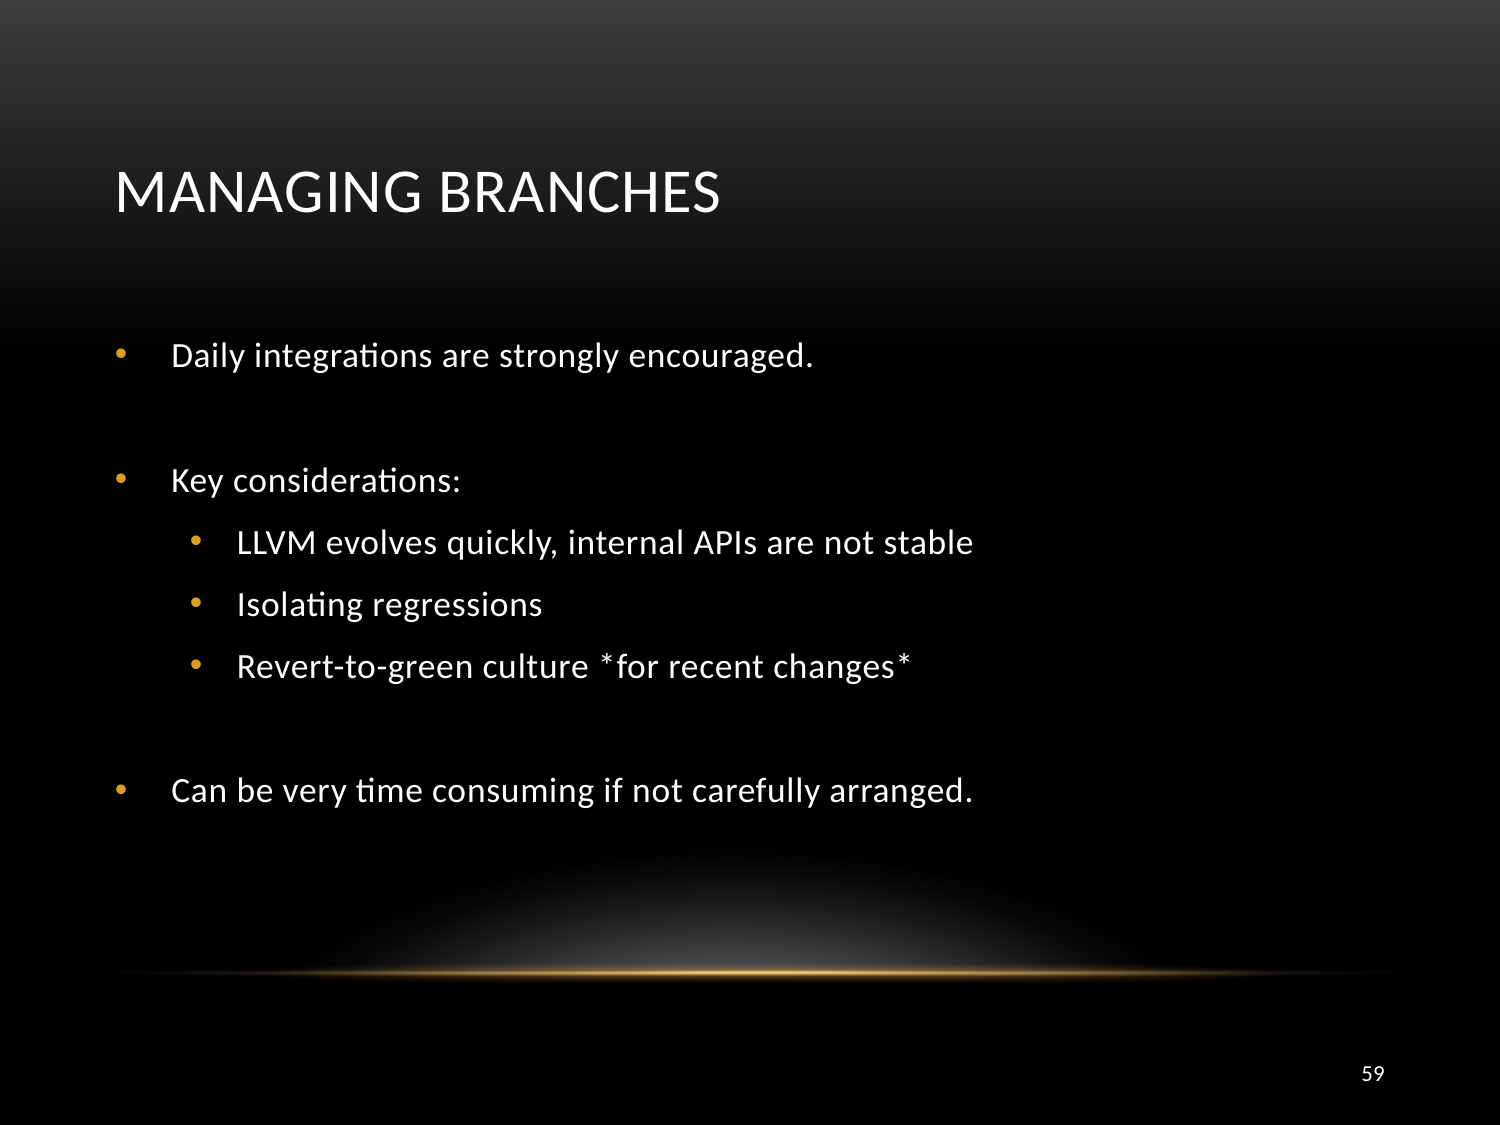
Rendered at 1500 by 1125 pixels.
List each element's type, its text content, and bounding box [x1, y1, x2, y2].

picture [0, 0, 1500, 1125]
slide_number 59 [1237, 1042, 1400, 1103]
title Managing Branches [99, 45, 1400, 233]
list Daily integrations are strongly encouraged. Key considerations: LLVM evolves quickly, internal APIs are not stable Isolating regressions Revert-to-green culture *for recent changes* Can be very time consuming if not carefully arranged. [99, 262, 1400, 938]
